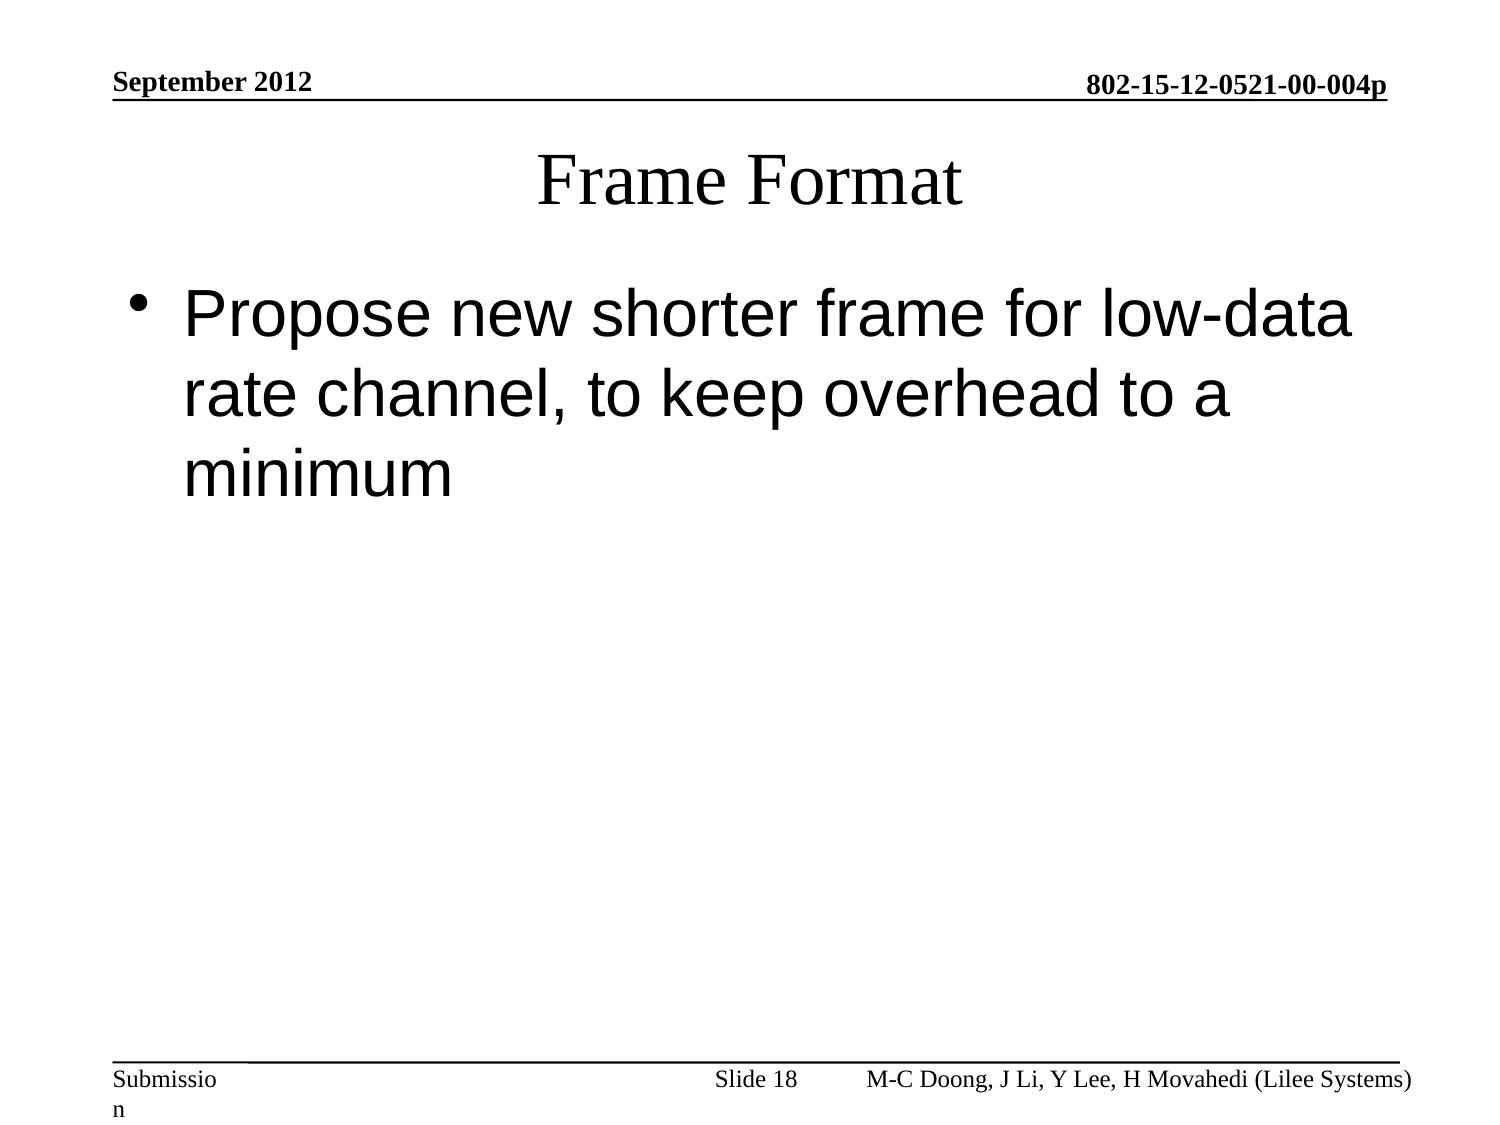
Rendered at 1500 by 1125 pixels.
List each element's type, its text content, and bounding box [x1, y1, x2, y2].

footer M-C Doong, J Li, Y Lee, H Movahedi (Lilee Systems) [800, 1061, 1413, 1093]
title Frame Format [112, 112, 1388, 238]
list Propose new shorter frame for low-data rate channel, to keep overhead to a minimum [112, 262, 1388, 1000]
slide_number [112, 62, 376, 98]
slide_number Slide 18 [712, 1061, 800, 1093]
